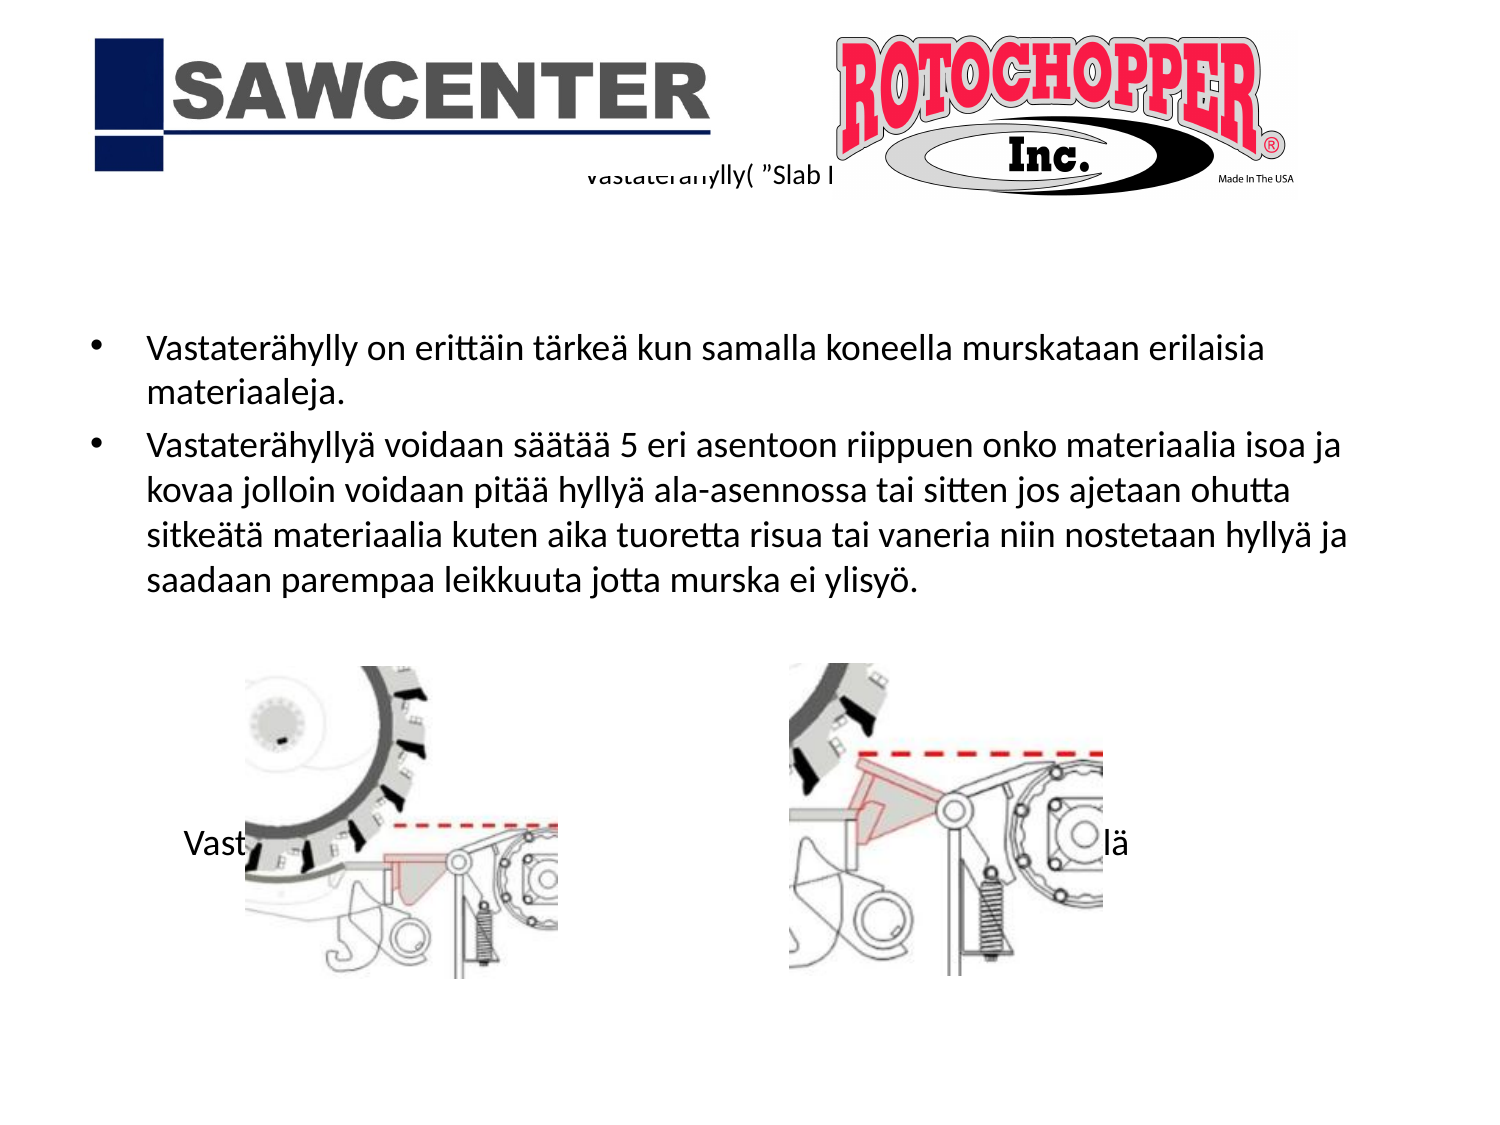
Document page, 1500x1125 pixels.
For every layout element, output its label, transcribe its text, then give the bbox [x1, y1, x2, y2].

picture [244, 666, 558, 980]
picture [88, 30, 715, 176]
list Vastaterähylly on erittäin tärkeä kun samalla koneella murskataan erilaisia materiaaleja. Vastaterähyllyä voidaan säätää 5 eri asentoon riippuen onko materiaalia isoa ja kovaa jolloin voidaan pitää hyllyä ala-asennossa tai sitten jos ajetaan ohutta sitkeätä materiaalia kuten aika tuoretta risua tai vaneria niin nostetaan hyllyä ja saadaan parempaa leikkuuta jotta murska ei ylisyö. Vastaterähylly alhaalla Vastaterähylly ylhäällä [75, 262, 1425, 1005]
title Vastaterähylly( ”Slab Ramp”) [75, 45, 1425, 233]
picture [789, 662, 1103, 976]
picture [832, 30, 1298, 200]
